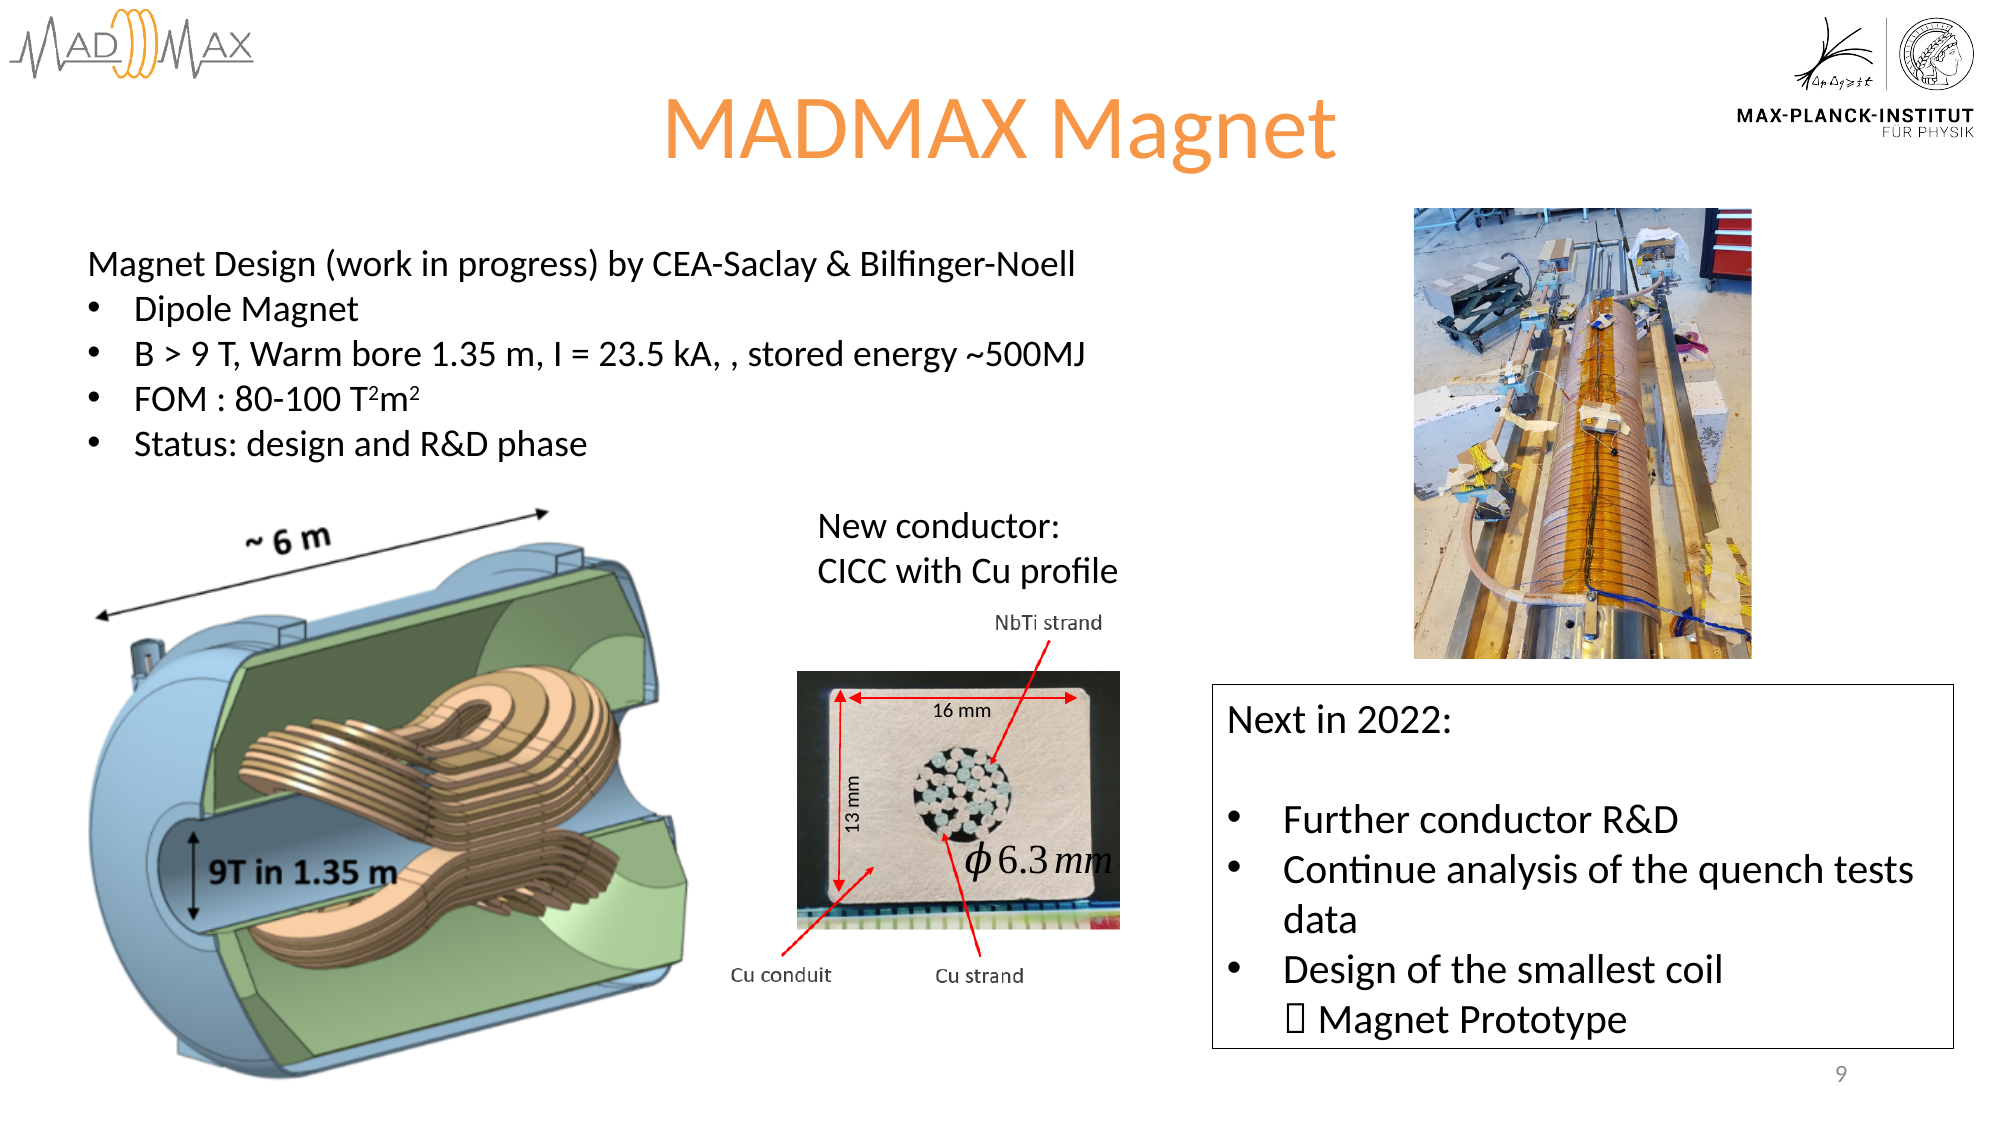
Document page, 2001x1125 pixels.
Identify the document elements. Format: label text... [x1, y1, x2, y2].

slide_number 9 [1412, 1049, 1863, 1103]
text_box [725, 597, 1125, 992]
text_box Magnet Design (work in progress) by CEA-Saclay & Bilfinger-Noell Dipole Magnet B > 9 T, Warm bore 1.35 m, I = 23.5 kA, , stored energy ~500MJ FOM : 80-100 T2m2 Status: design and R&D phase [72, 231, 1102, 472]
picture [1413, 207, 1752, 659]
picture [1682, 0, 2001, 161]
text_box New conductor: CICC with Cu profile [803, 494, 1134, 599]
title MADMAX Magnet [137, 59, 1863, 278]
text_box Next in 2022: Further conductor R&D Continue analysis of the quench tests data Design of the smallest coil  Magnet Prototype [1212, 684, 1954, 1049]
picture [6, 0, 260, 85]
picture [52, 488, 727, 1095]
